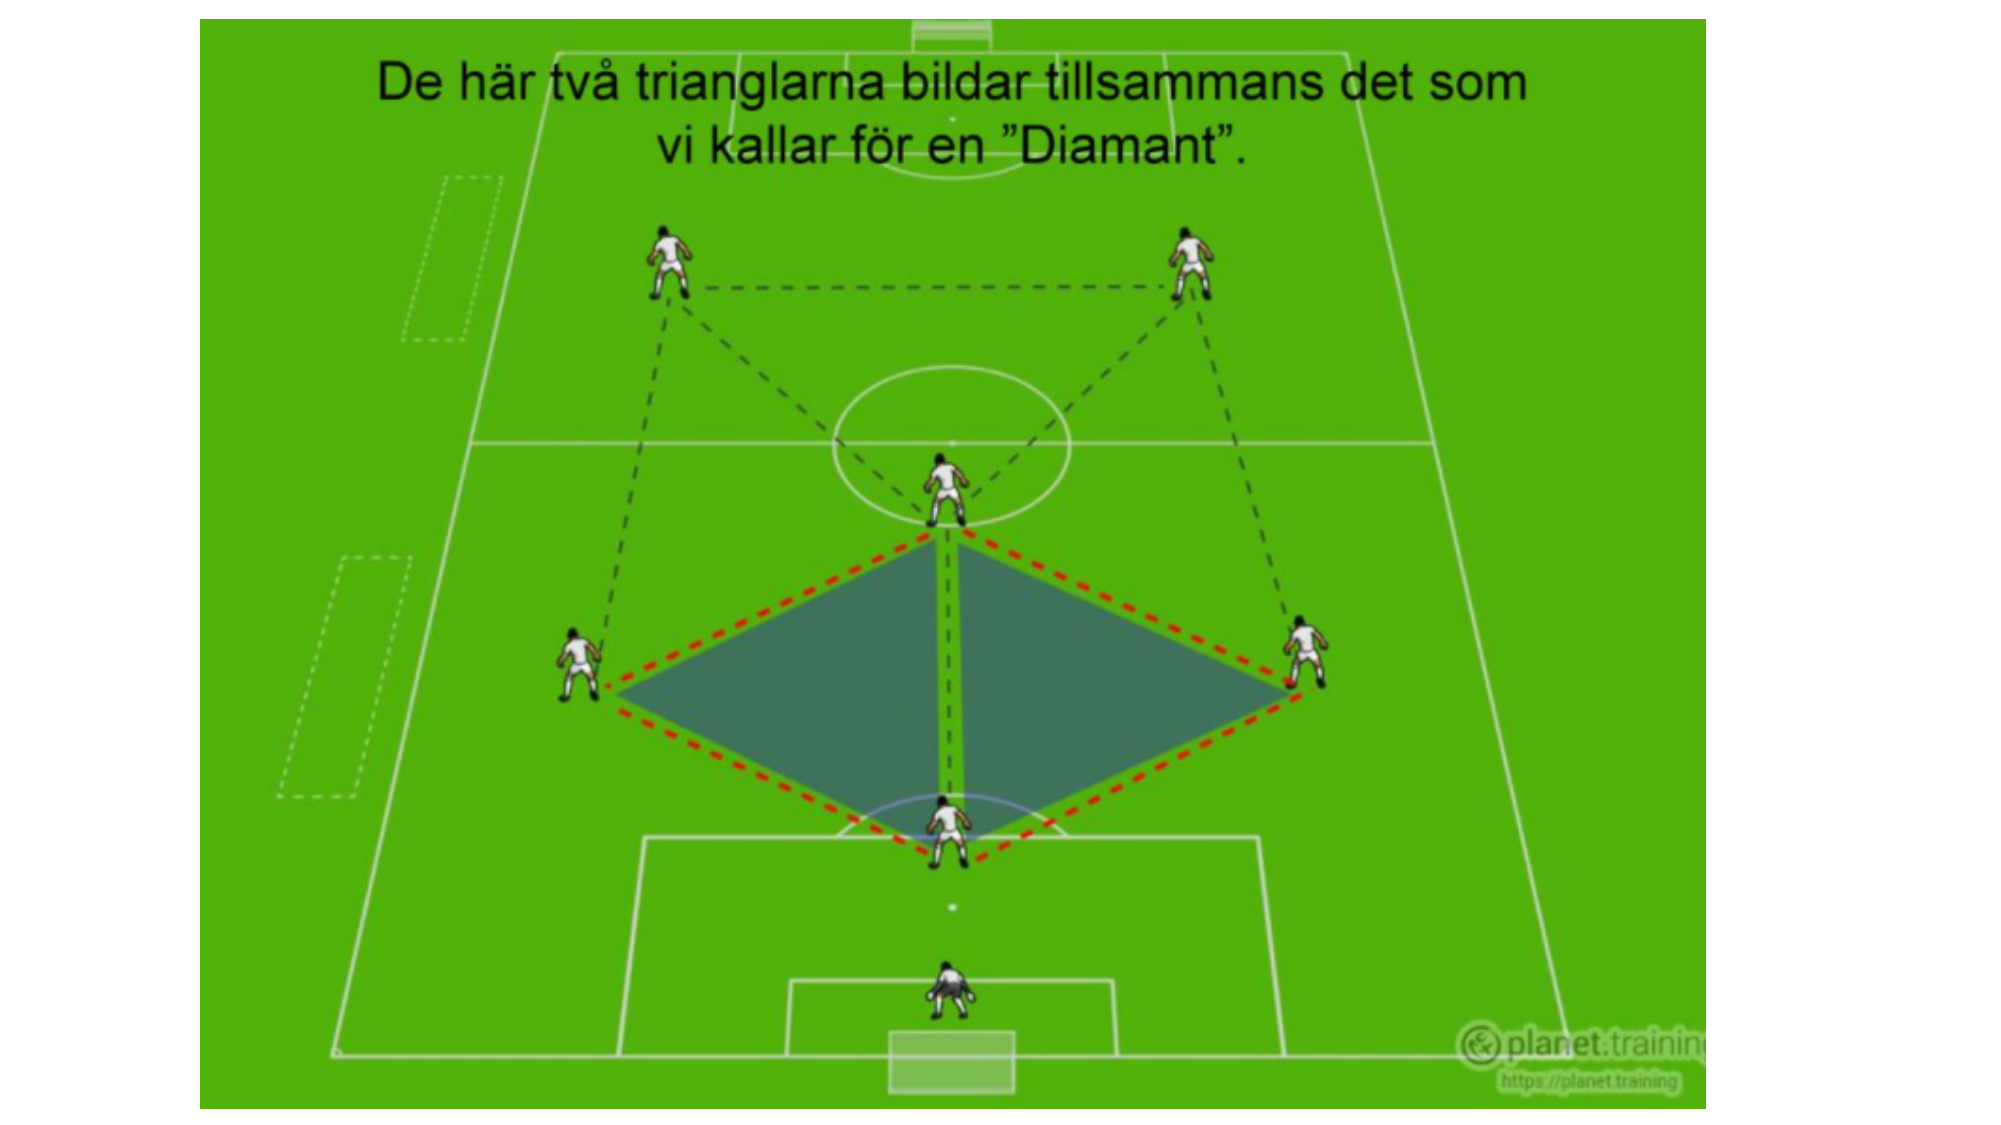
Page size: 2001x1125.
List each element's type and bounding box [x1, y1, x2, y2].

picture [200, 19, 1706, 1109]
